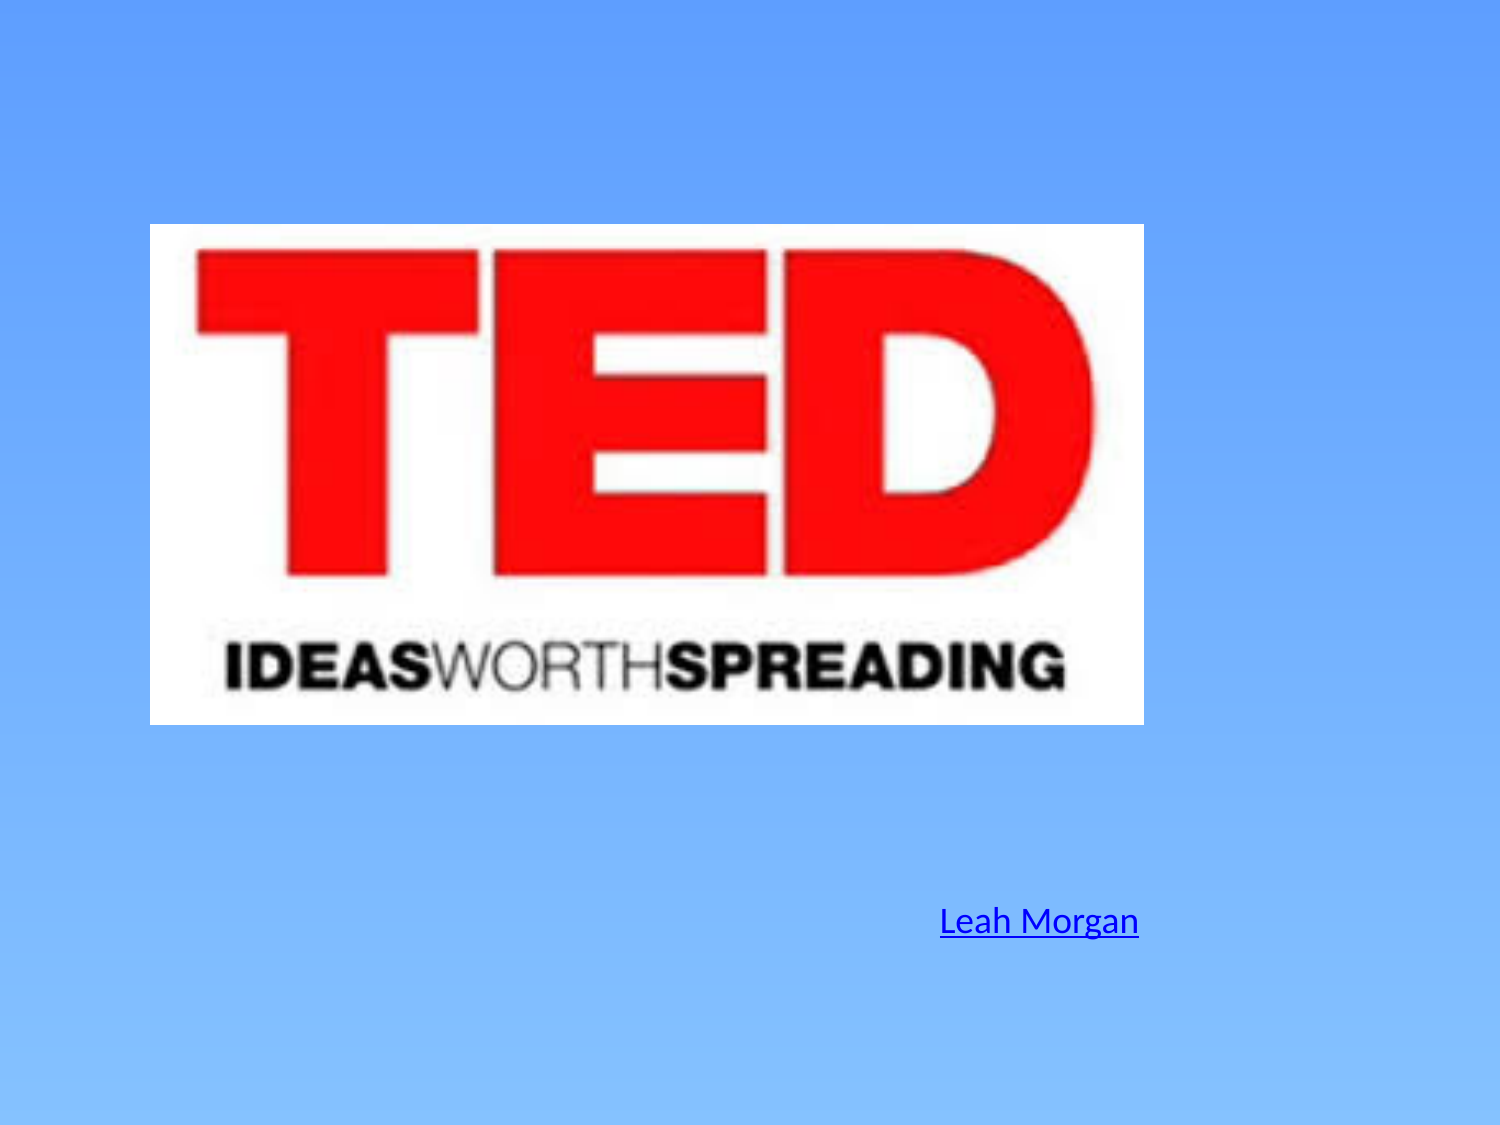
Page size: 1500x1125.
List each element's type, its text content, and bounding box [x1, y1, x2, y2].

text_box Leah Morgan [924, 888, 1350, 949]
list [149, 224, 1144, 726]
